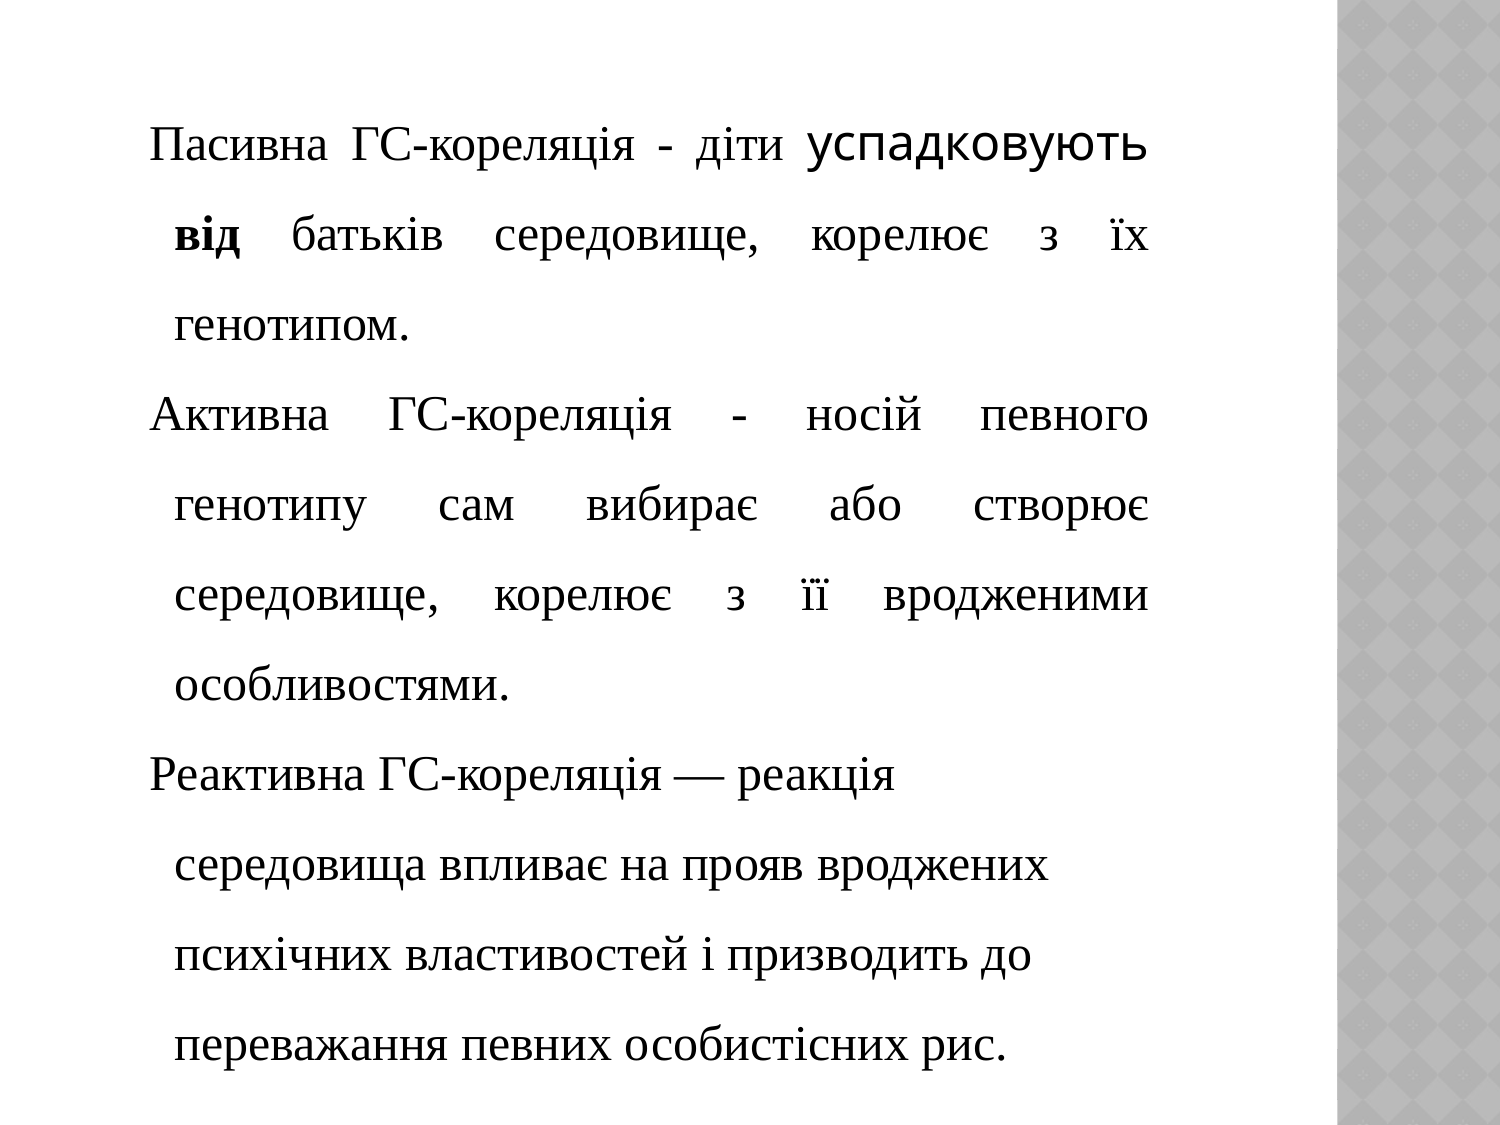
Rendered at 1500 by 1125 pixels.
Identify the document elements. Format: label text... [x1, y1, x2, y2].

text_box Пасивна ГС-кореляція - діти успадковують від батьків середовище, корелює з їх генотипом. Активна ГС-кореляція - носій певного генотипу сам вибирає або створює середовище, корелює з її вродженими особливостями. Реактивна ГС-кореляція — реакція середовища впливає на прояв вроджених психічних властивостей і призводить до переважання певних особистісних рис. [134, 72, 1165, 1078]
